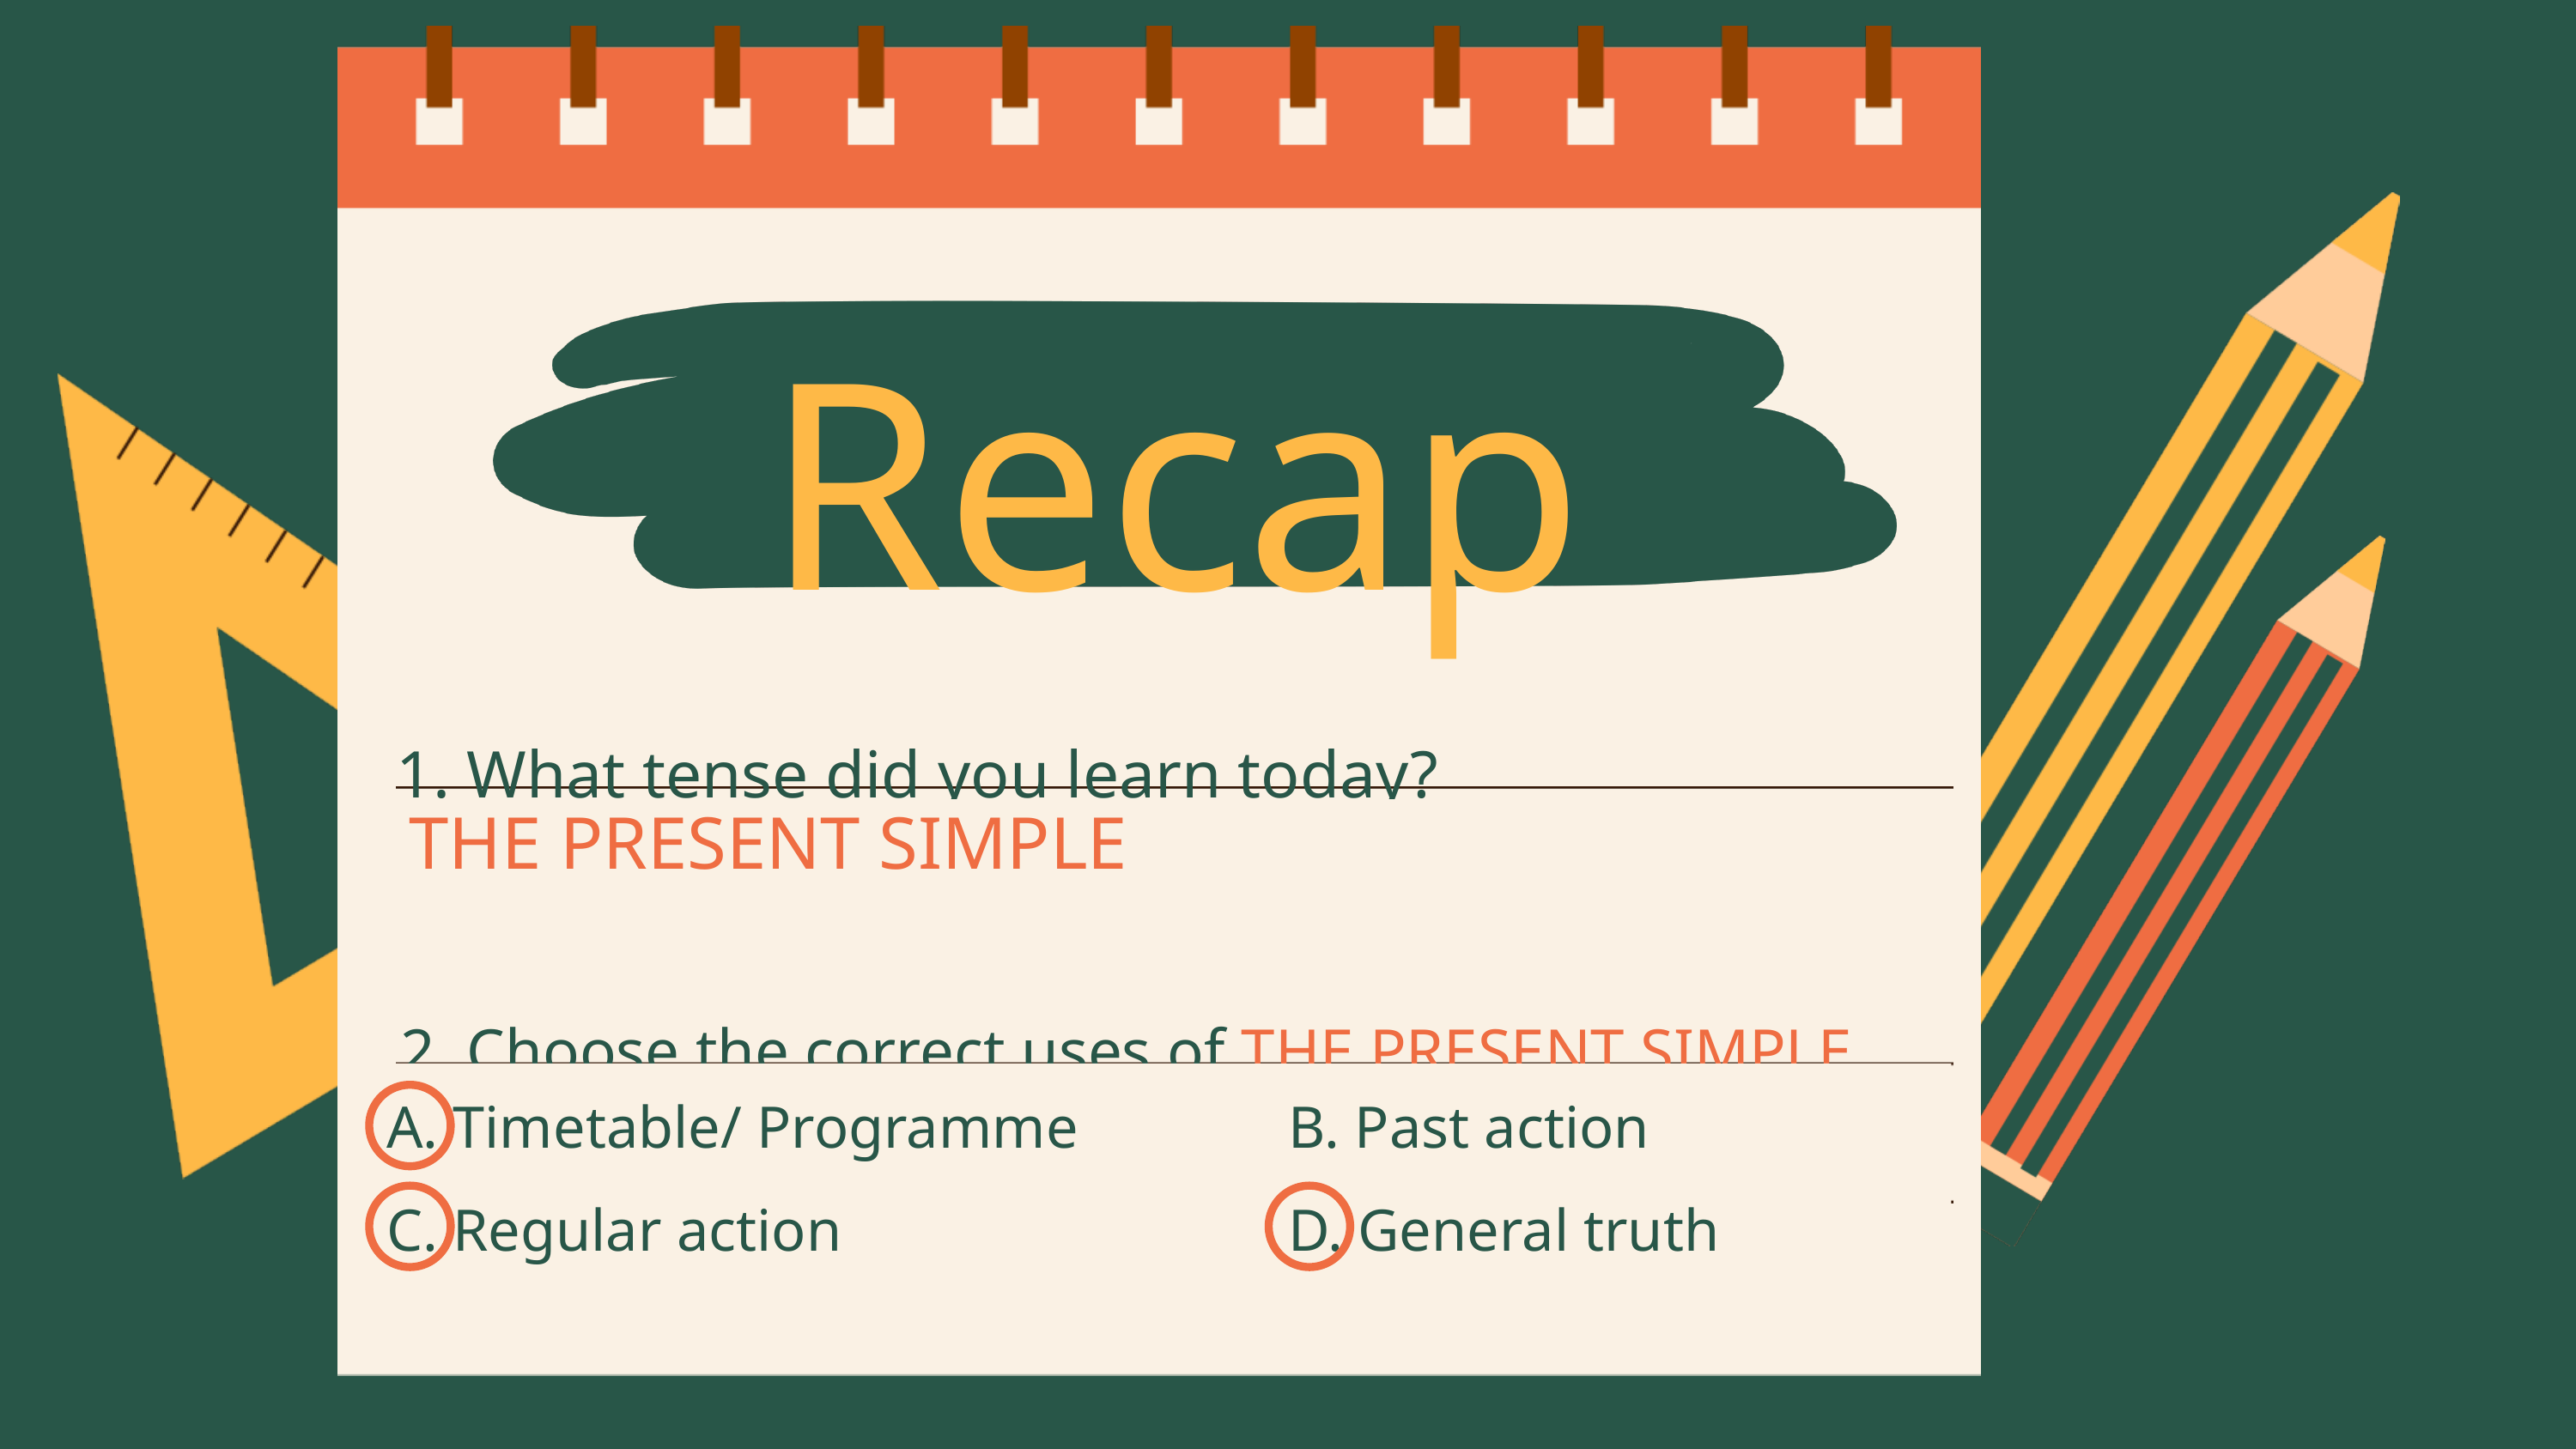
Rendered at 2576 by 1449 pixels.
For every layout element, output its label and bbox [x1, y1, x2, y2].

picture [58, 26, 2400, 1376]
